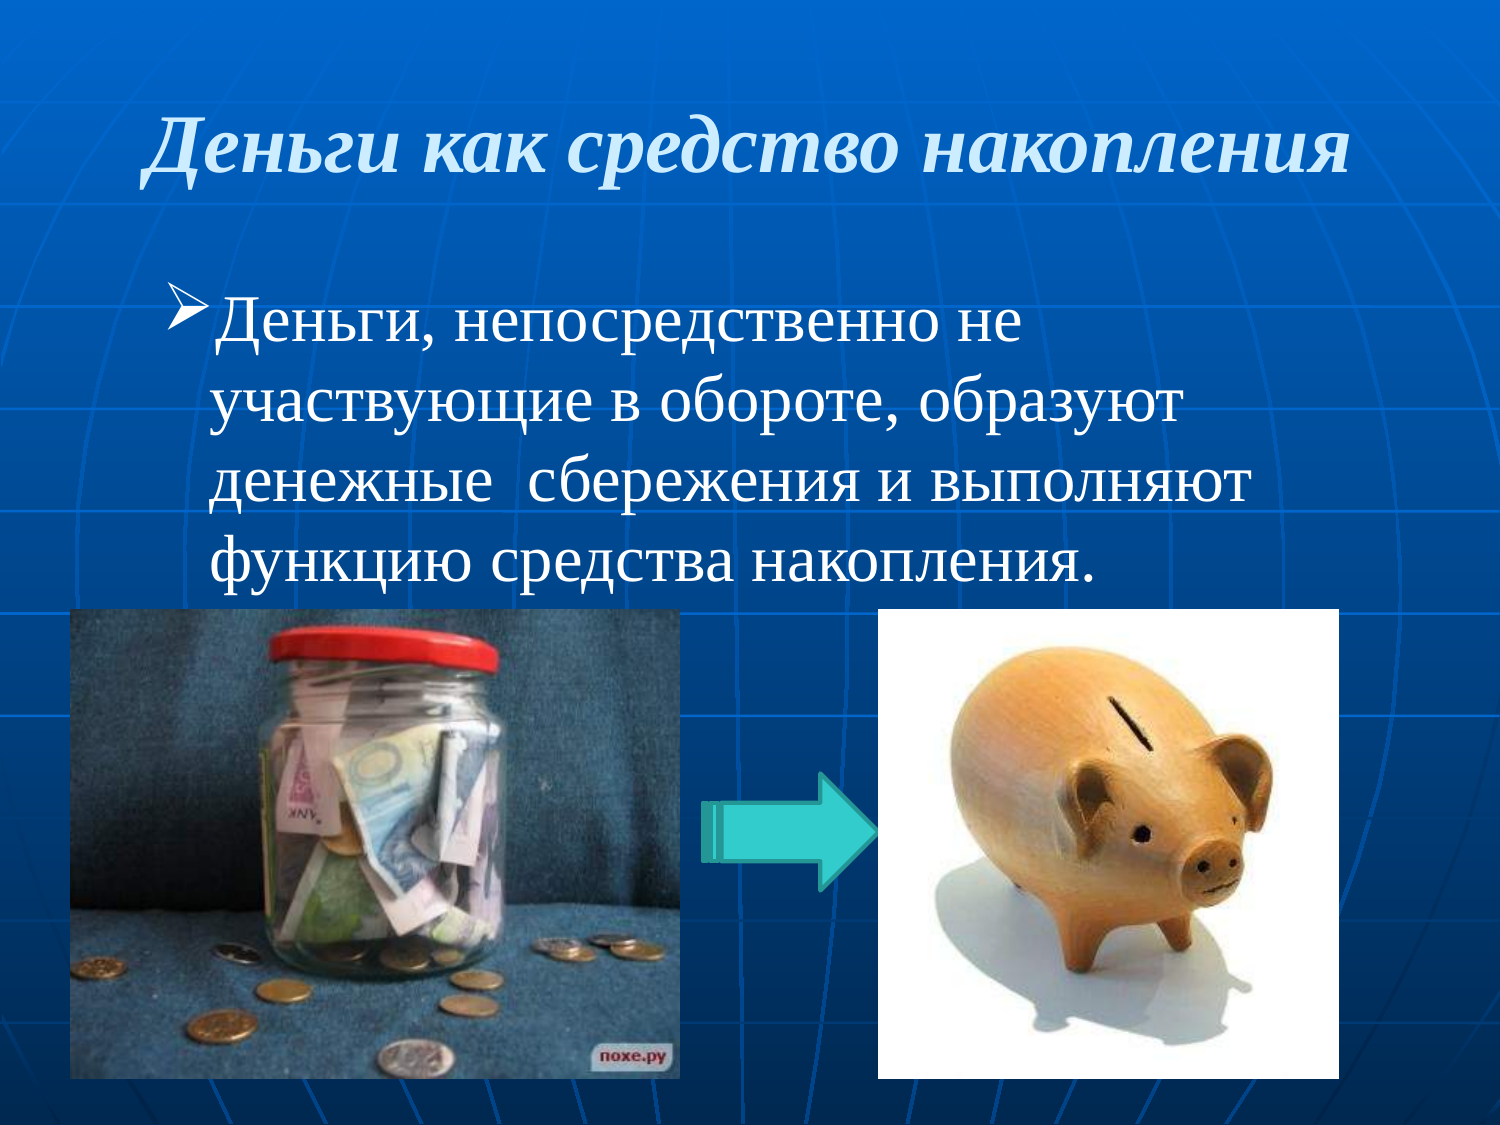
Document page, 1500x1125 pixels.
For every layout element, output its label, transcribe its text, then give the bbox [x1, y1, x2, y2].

text_box [701, 771, 873, 893]
title Деньги как средство накопления [74, 45, 1426, 233]
picture [878, 609, 1339, 1079]
picture [70, 609, 680, 1079]
text_box Деньги, непосредственно не участвующие в обороте, образуют денежные сбережения и выполняют функцию средства накопления. [147, 267, 1365, 647]
